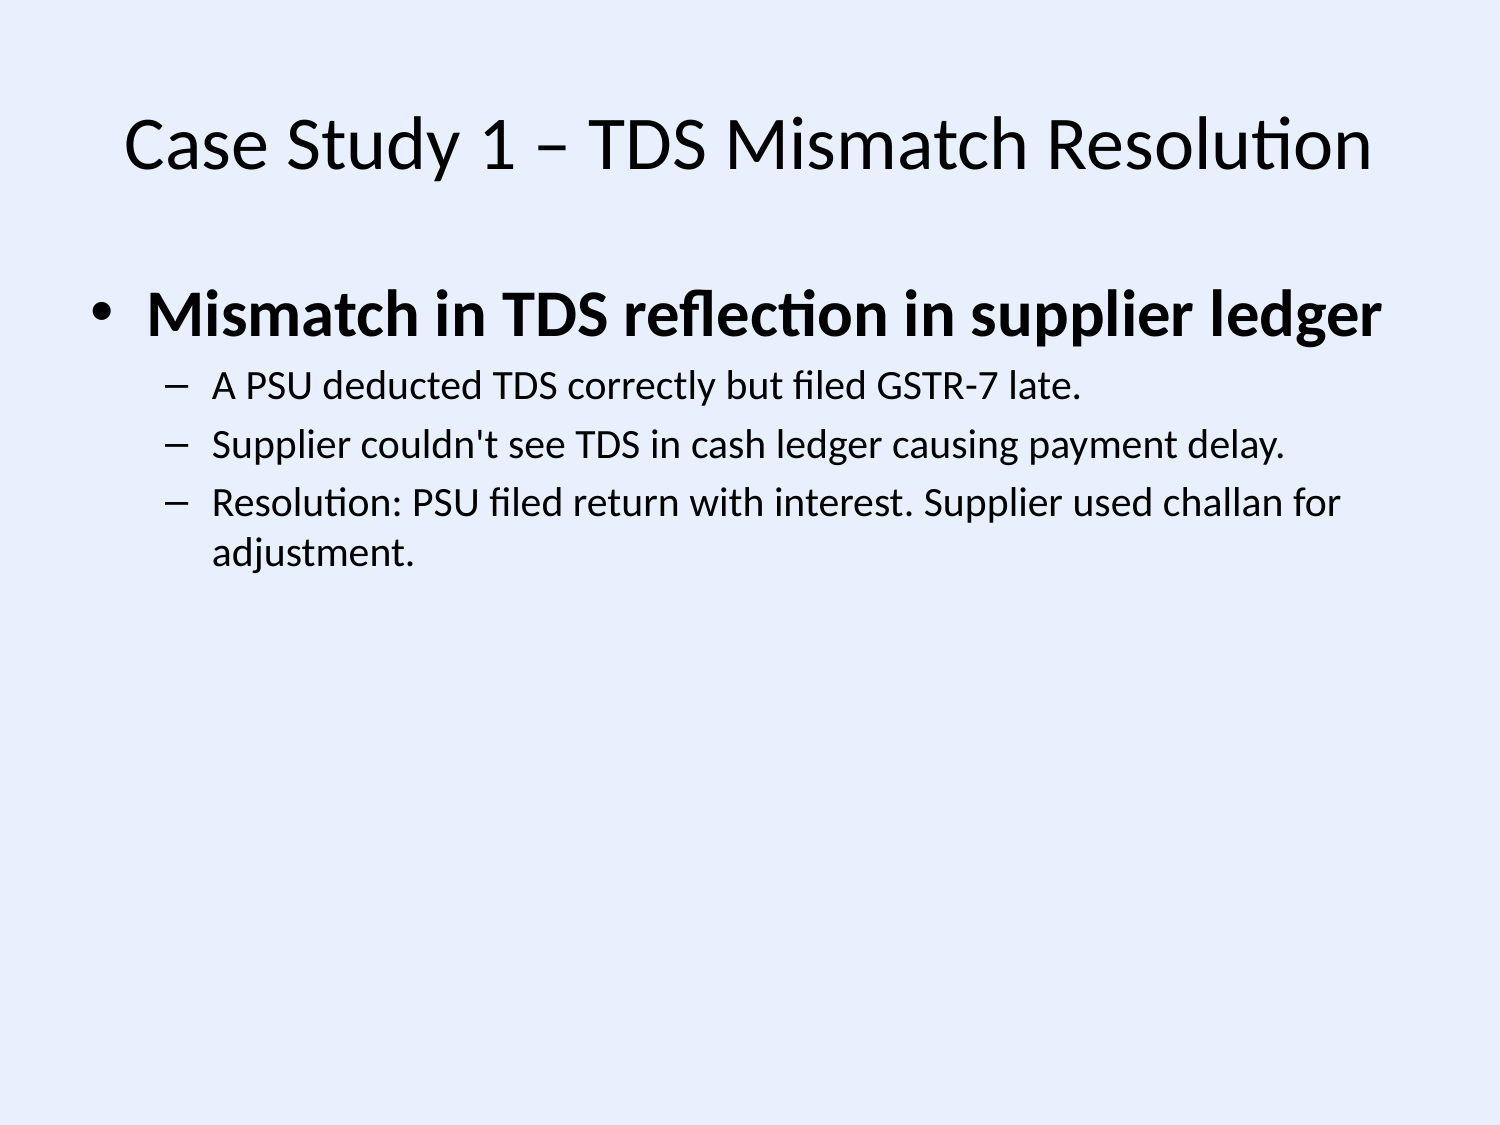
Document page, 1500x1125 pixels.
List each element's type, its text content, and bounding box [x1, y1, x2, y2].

title Case Study 1 – TDS Mismatch Resolution [75, 45, 1425, 233]
list Mismatch in TDS reflection in supplier ledger A PSU deducted TDS correctly but filed GSTR-7 late. Supplier couldn't see TDS in cash ledger causing payment delay. Resolution: PSU filed return with interest. Supplier used challan for adjustment. [75, 262, 1425, 1005]
